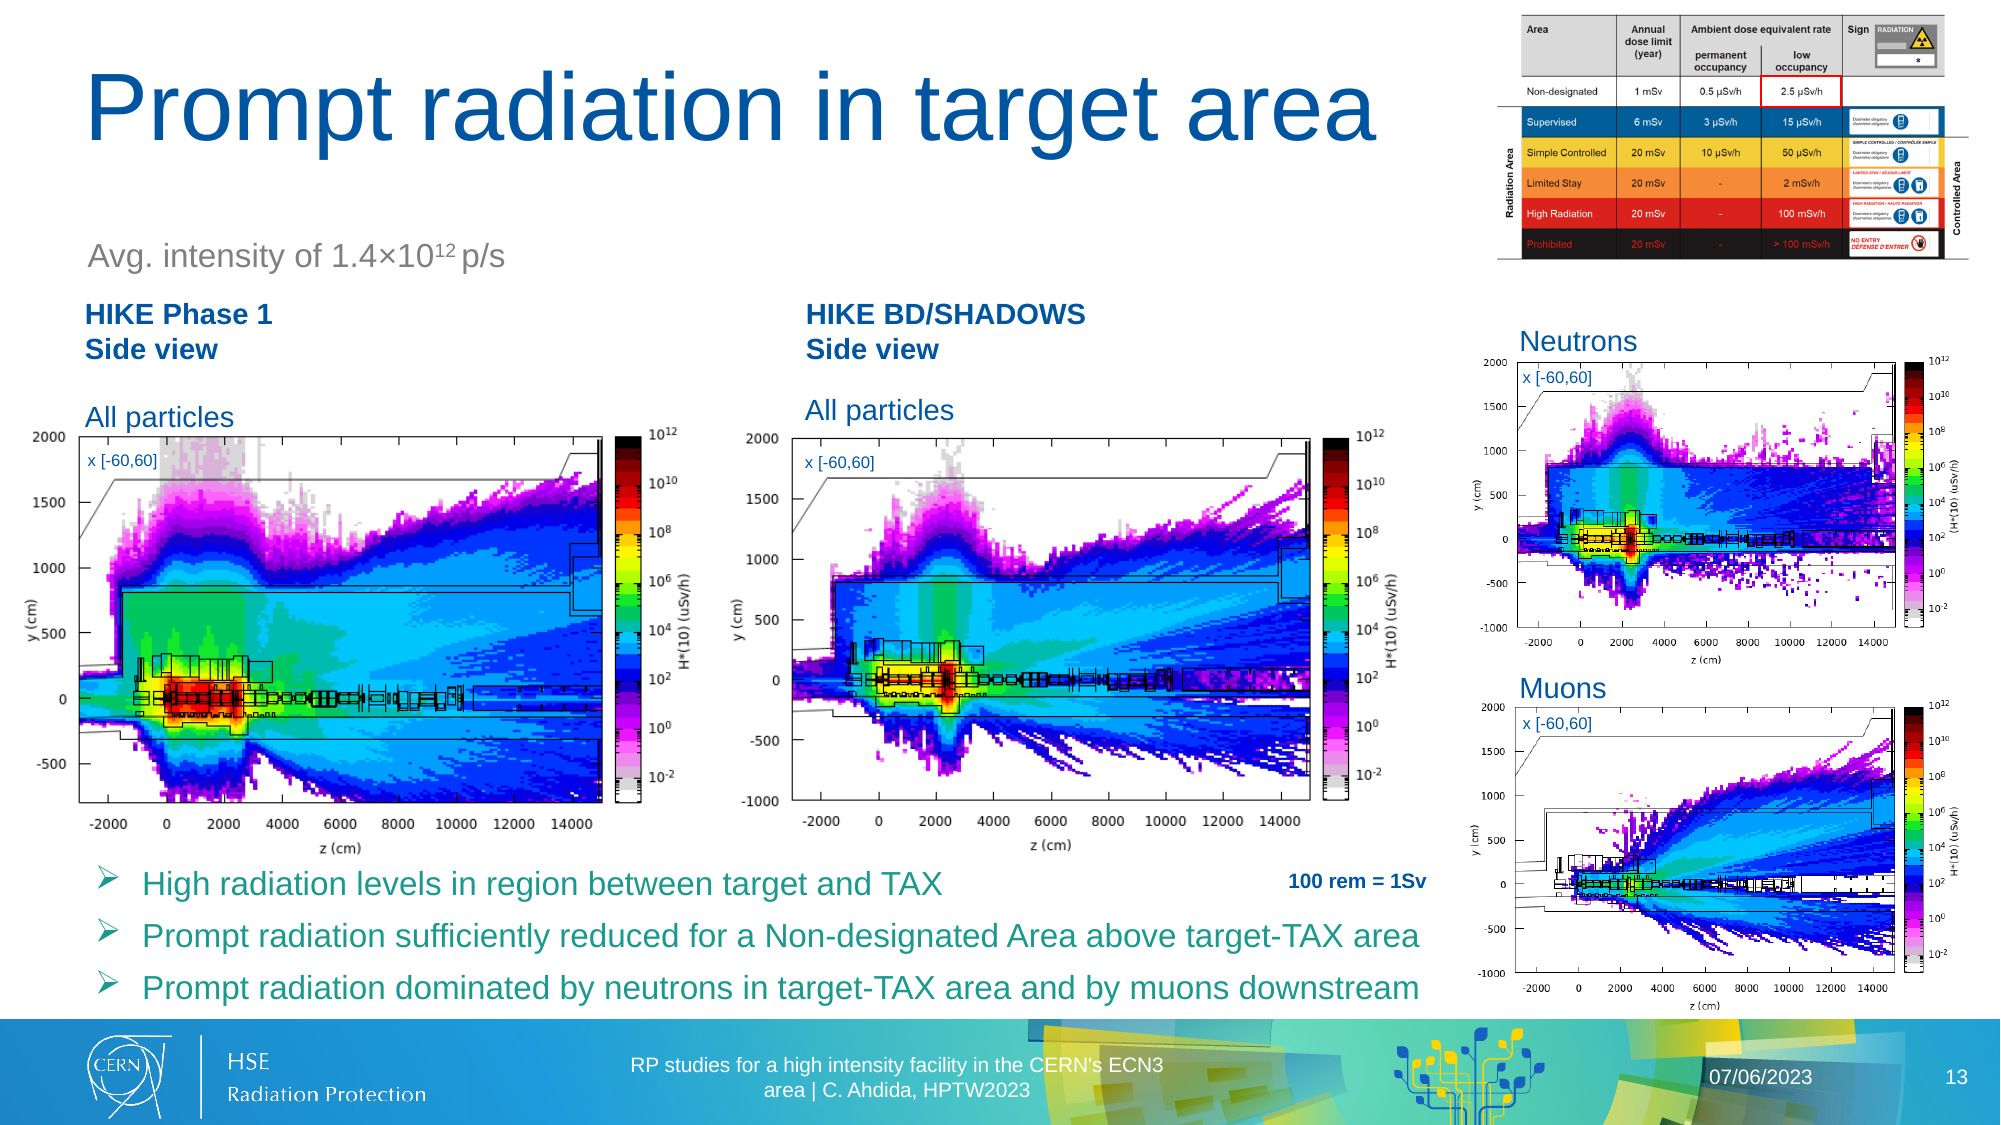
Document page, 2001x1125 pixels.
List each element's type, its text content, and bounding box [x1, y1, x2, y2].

text_box All particles [70, 391, 374, 424]
text_box HIKE BD/SHADOWS Side view [791, 288, 1361, 373]
title Prompt radiation in target area [70, 1, 1863, 219]
picture [1497, 14, 1969, 260]
picture [0, 1019, 2000, 1125]
text_box All particles [790, 384, 1094, 425]
text_box Muons [1504, 668, 1809, 699]
text_box HIKE Phase 1 Side view [70, 288, 640, 373]
slide_number 13 [1889, 1049, 1969, 1104]
picture [21, 424, 696, 859]
text_box Avg. intensity of 1.4×1012 p/s [72, 226, 625, 282]
picture [728, 425, 1403, 859]
picture [1470, 699, 1961, 1014]
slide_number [1709, 1046, 1858, 1107]
text_box High radiation levels in region between target and TAX Prompt radiation sufficiently reduced for a Non-designated Area above target-TAX area Prompt radiation dominated by neutrons in target-TAX area and by muons downstream [80, 854, 1443, 1067]
text_box 100 rem = 1Sv [1273, 859, 1442, 900]
footer RP studies for a high intensity facility in the CERN's ECN3 area | C. Ahdida, HPTW2023 [613, 1046, 1181, 1107]
picture [1470, 352, 1961, 668]
text_box Neutrons [1504, 314, 1809, 352]
